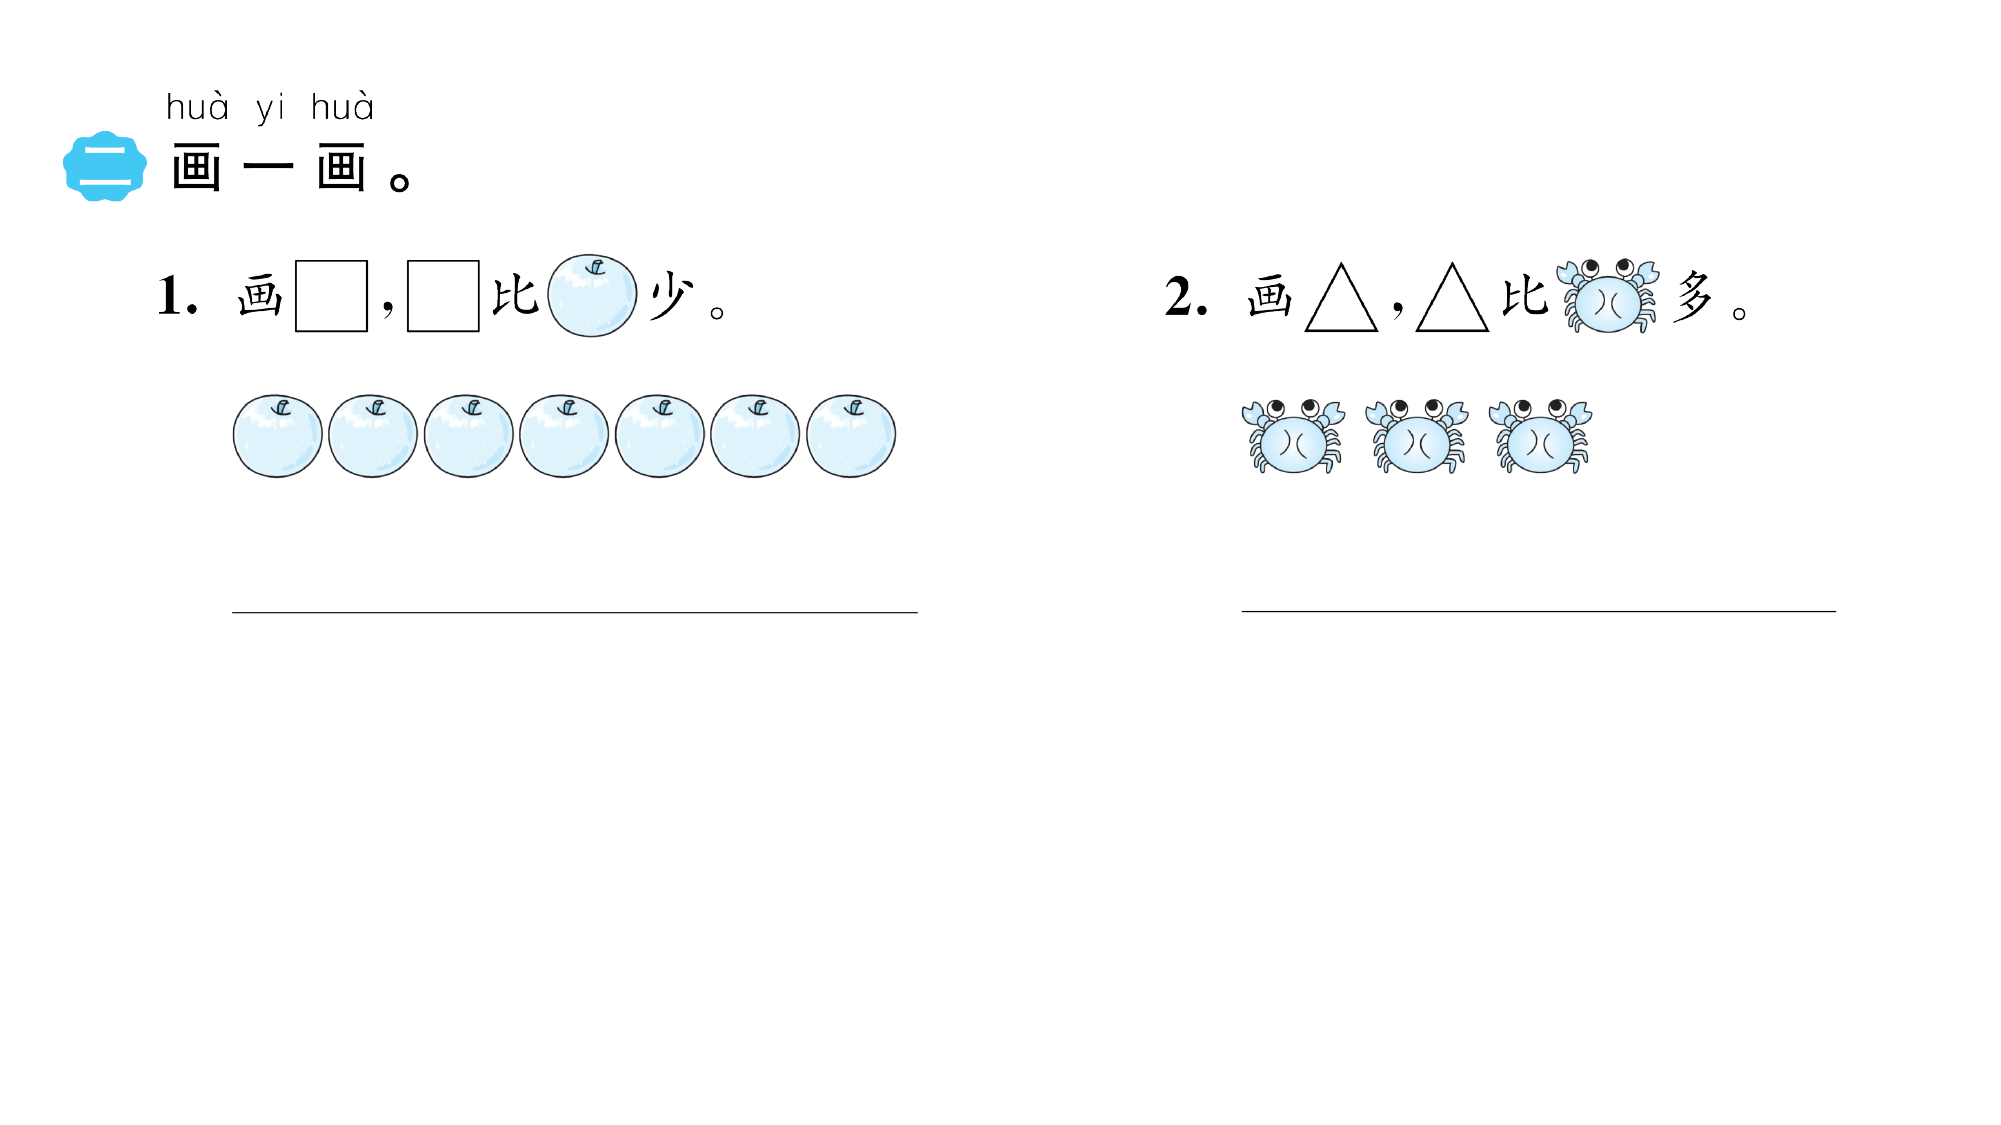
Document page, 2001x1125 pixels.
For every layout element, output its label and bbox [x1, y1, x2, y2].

picture [58, 58, 1949, 633]
